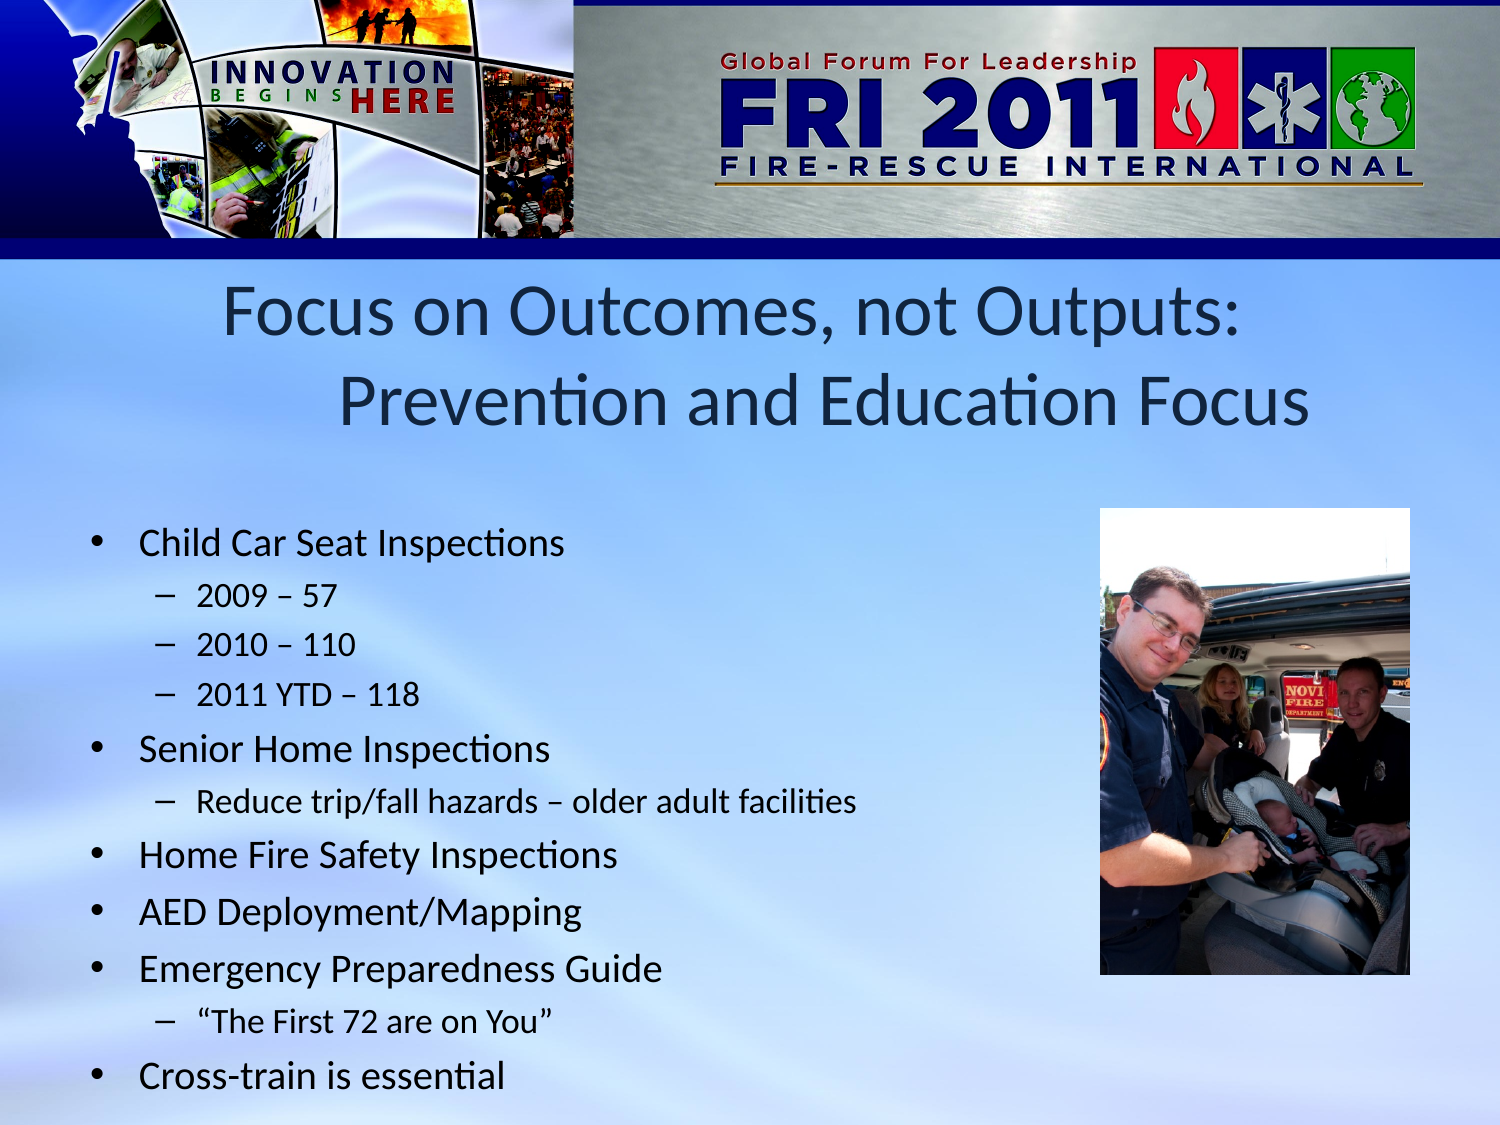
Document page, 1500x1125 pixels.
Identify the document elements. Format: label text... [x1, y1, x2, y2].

picture [0, 0, 1500, 1125]
title Focus on Outcomes, not Outputs: Prevention and Education Focus [74, 287, 1426, 413]
list Child Car Seat Inspections 2009 – 57 2010 – 110 2011 YTD – 118 Senior Home Inspections Reduce trip/fall hazards – older adult facilities Home Fire Safety Inspections AED Deployment/Mapping Emergency Preparedness Guide “The First 72 are on You” Cross-train is essential [74, 508, 1088, 1113]
